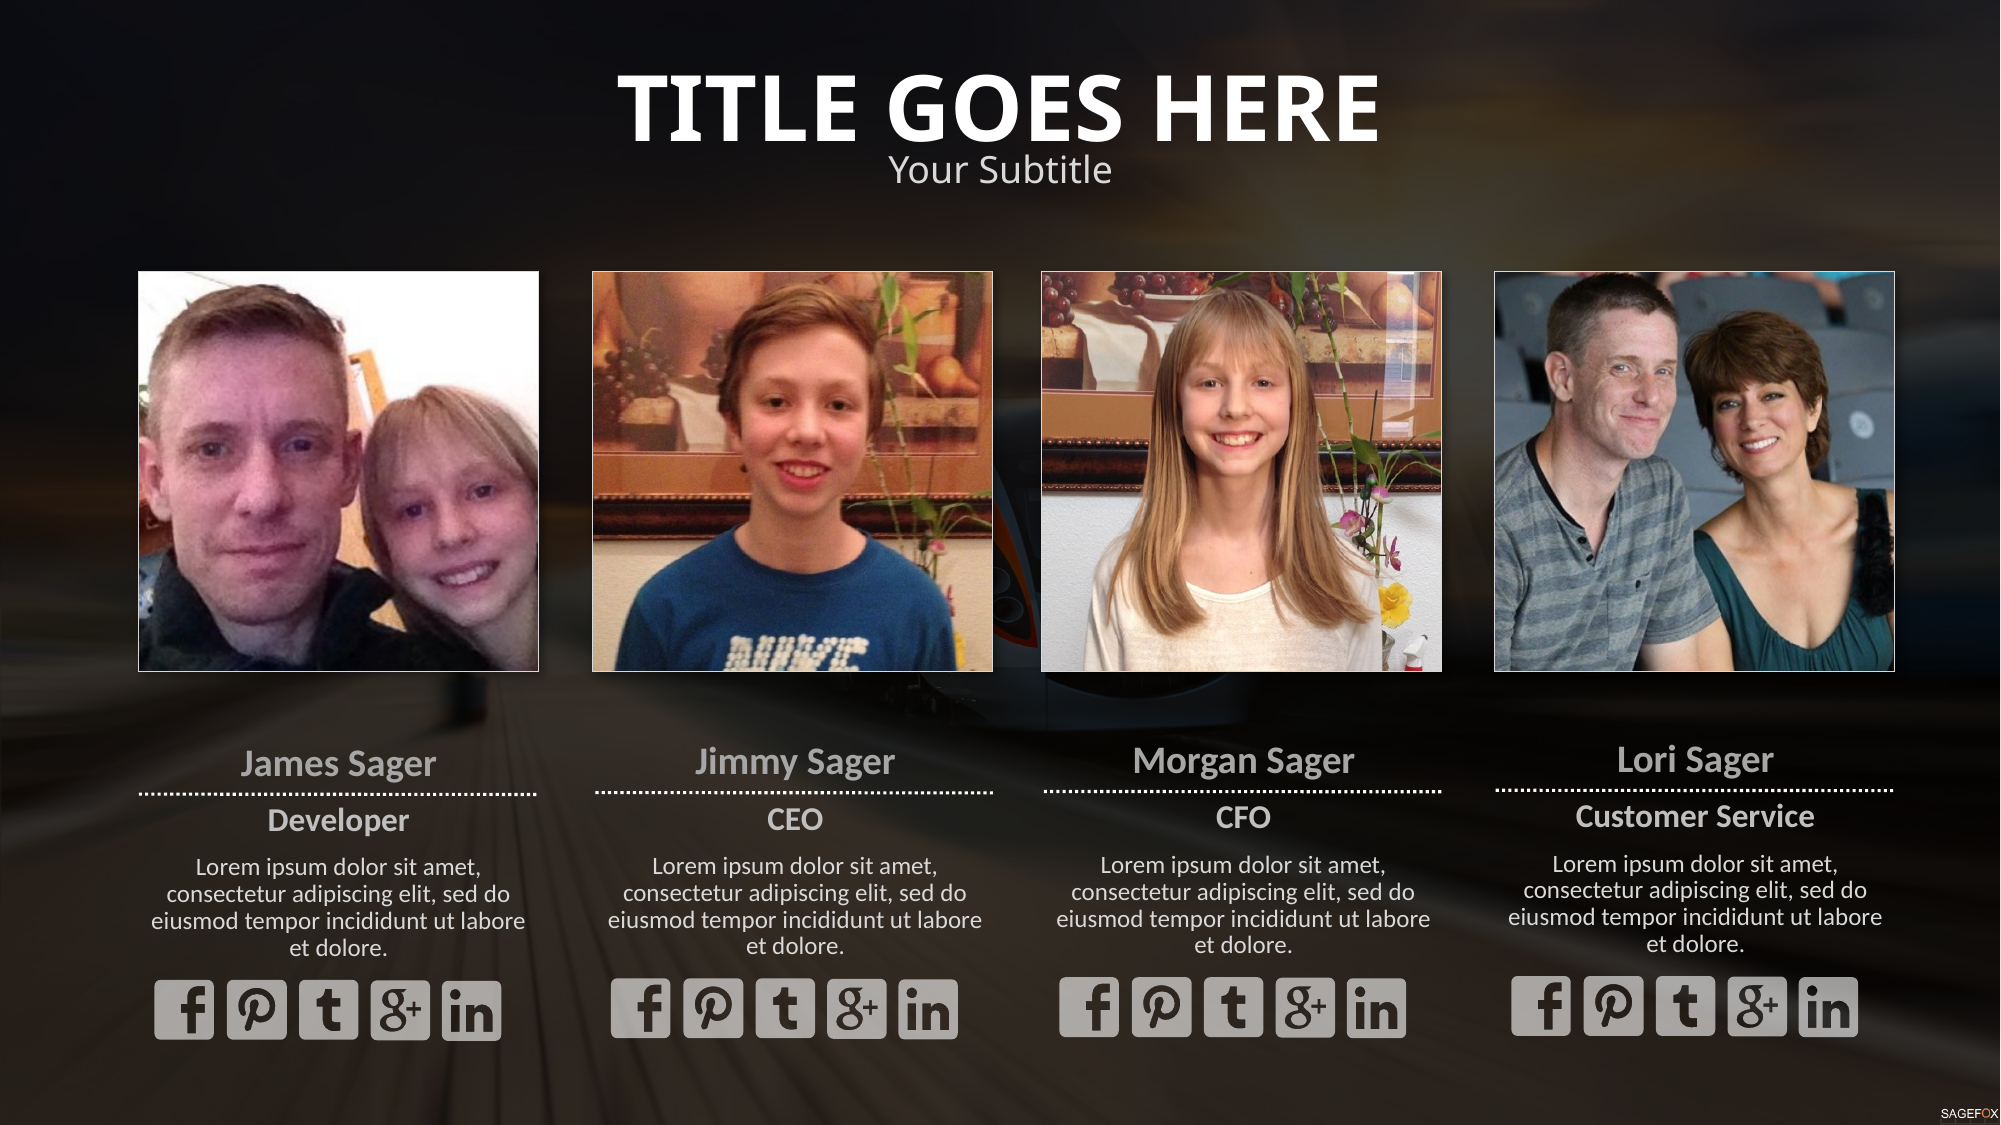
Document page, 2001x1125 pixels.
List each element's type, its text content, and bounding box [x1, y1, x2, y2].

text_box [610, 978, 958, 1040]
text_box Lorem ipsum dolor sit amet, consectetur adipiscing elit, sed do eiusmod tempor incididunt ut labore et dolore. [1043, 851, 1444, 965]
text_box Lorem ipsum dolor sit amet, consectetur adipiscing elit, sed do eiusmod tempor incididunt ut labore et dolore. [595, 852, 996, 966]
text_box Jimmy Sager [620, 740, 971, 784]
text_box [1059, 977, 1407, 1039]
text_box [548, 42, 1452, 199]
text_box Lori Sager [1520, 738, 1871, 781]
text_box [1040, 270, 1442, 672]
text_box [1511, 976, 1859, 1038]
text_box James Sager [163, 742, 514, 785]
text_box [591, 270, 993, 672]
text_box [138, 270, 540, 672]
text_box Lorem ipsum dolor sit amet, consectetur adipiscing elit, sed do eiusmod tempor incididunt ut labore et dolore. [1495, 850, 1896, 964]
text_box [1494, 271, 1896, 673]
text_box Developer [163, 799, 514, 842]
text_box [154, 979, 502, 1041]
text_box Morgan Sager [1068, 739, 1419, 782]
text_box CEO [620, 798, 971, 841]
text_box CFO [1068, 797, 1419, 840]
text_box Lorem ipsum dolor sit amet, consectetur adipiscing elit, sed do eiusmod tempor incididunt ut labore et dolore. [138, 854, 539, 968]
picture [0, 0, 2001, 1125]
text_box Customer Service [1520, 796, 1871, 839]
